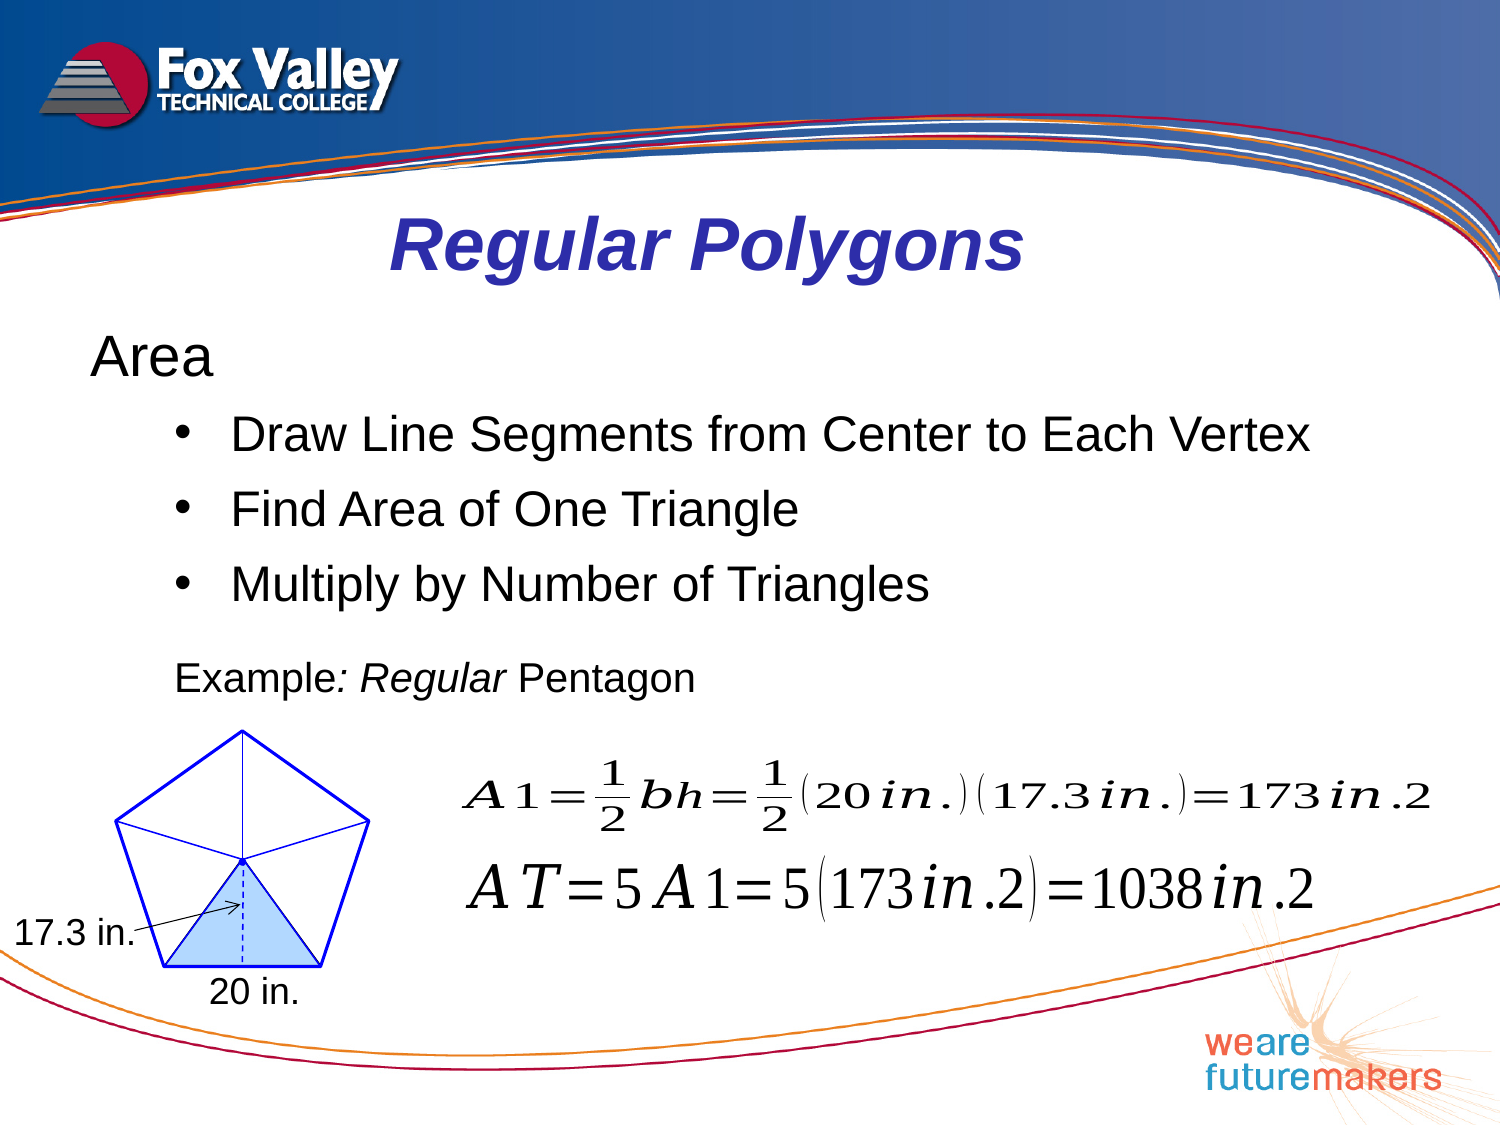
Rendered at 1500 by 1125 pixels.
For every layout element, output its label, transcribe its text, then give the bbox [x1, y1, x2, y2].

text_box 20 in. [194, 974, 326, 1020]
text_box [325, 867, 370, 967]
text_box Area [75, 310, 707, 396]
picture [0, 0, 1500, 1125]
text_box 17.3 in. [0, 900, 110, 960]
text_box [163, 859, 241, 967]
text_box Example: Regular Pentagon [159, 643, 822, 709]
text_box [134, 904, 158, 931]
text_box Find Area of One Triangle [159, 469, 1356, 544]
text_box Regular Polygons [353, 187, 1043, 293]
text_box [115, 820, 243, 860]
text_box Multiply by Number of Triangles [159, 544, 1356, 620]
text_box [115, 867, 158, 967]
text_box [243, 730, 370, 820]
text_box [246, 820, 370, 860]
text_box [115, 730, 242, 820]
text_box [243, 859, 321, 967]
text_box Draw Line Segments from Center to Each Vertex [159, 393, 1356, 469]
